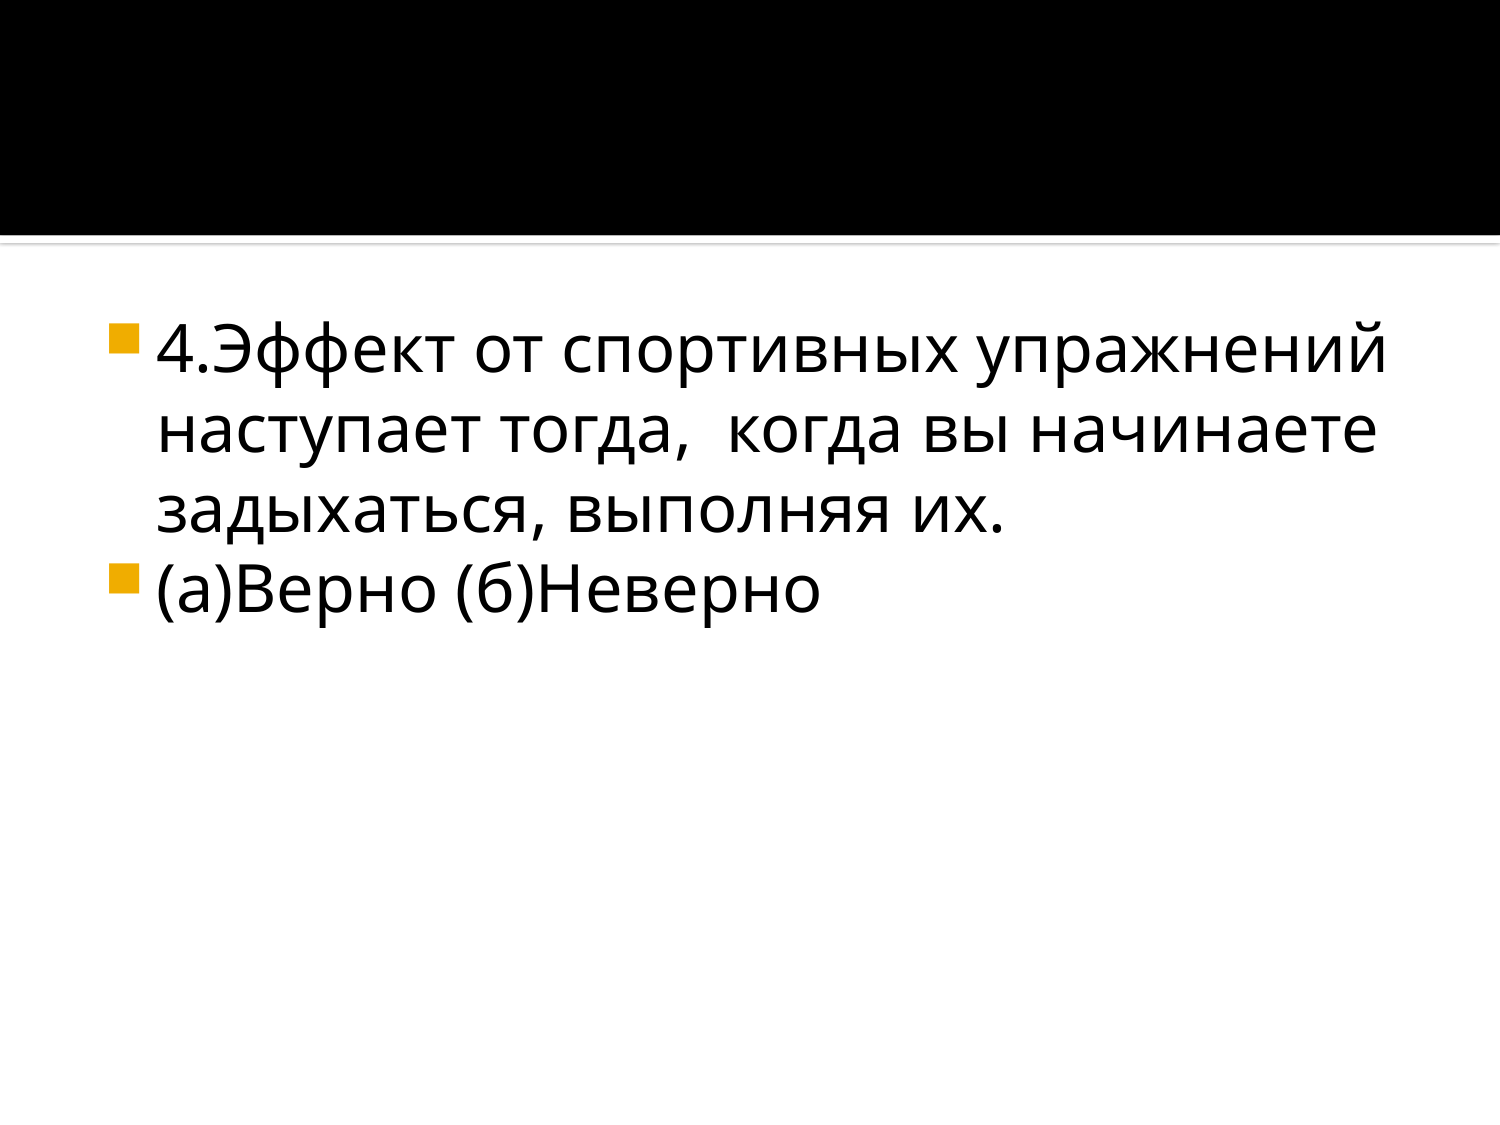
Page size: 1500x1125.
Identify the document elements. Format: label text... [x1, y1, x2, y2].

list 4.Эффект от спортивных упражнений наступает тогда, когда вы начинаете задыхаться, выполняя их. (а)Верно (б)Неверно [75, 291, 1425, 1050]
